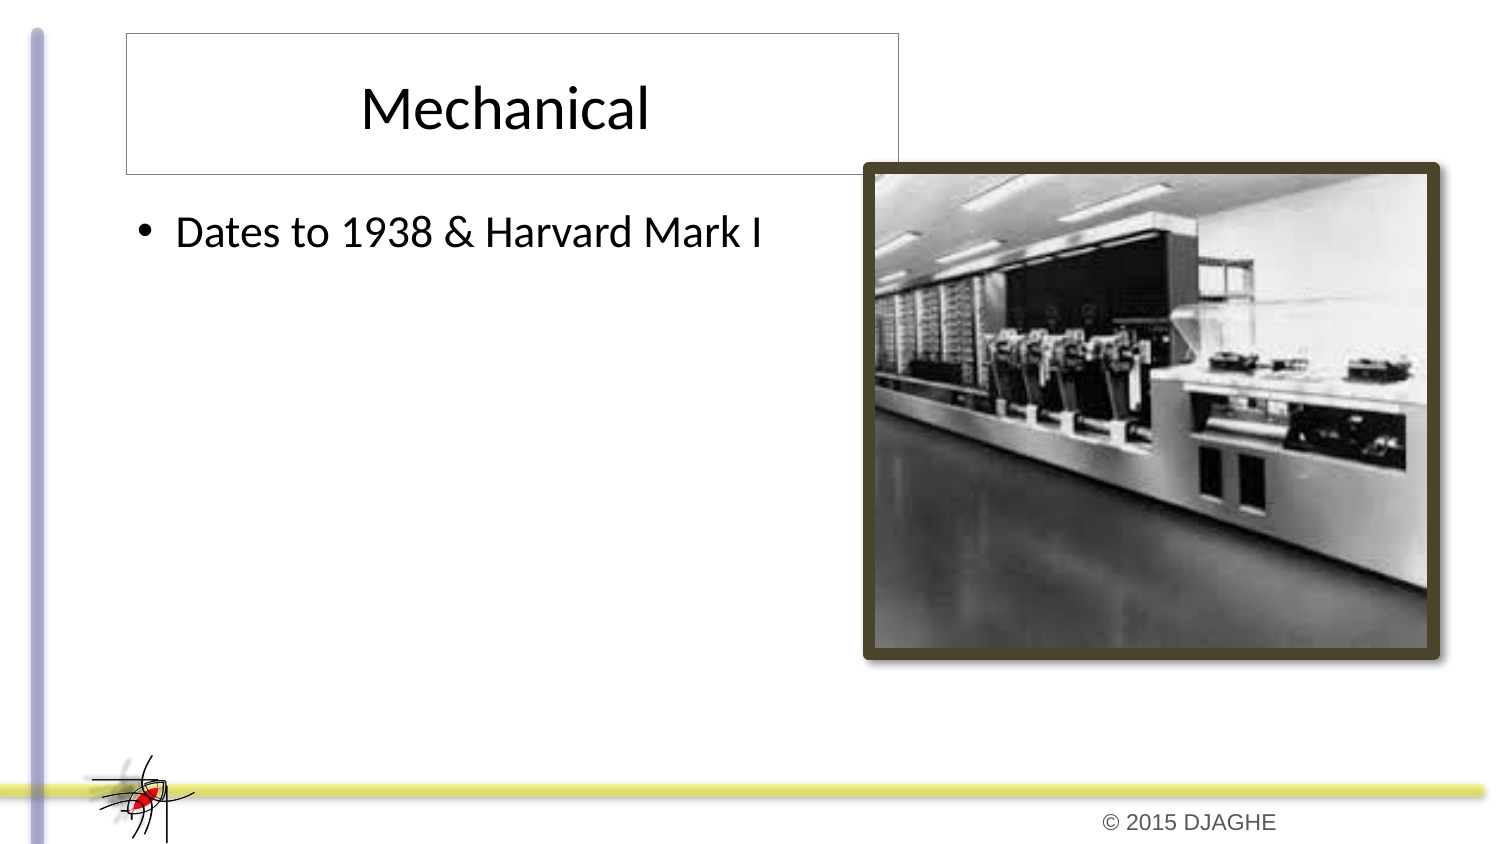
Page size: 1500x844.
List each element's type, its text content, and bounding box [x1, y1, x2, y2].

title Mechanical [126, 33, 899, 175]
picture [874, 174, 1428, 649]
picture [78, 753, 198, 844]
list Dates to 1938 & Harvard Mark I [126, 196, 899, 754]
